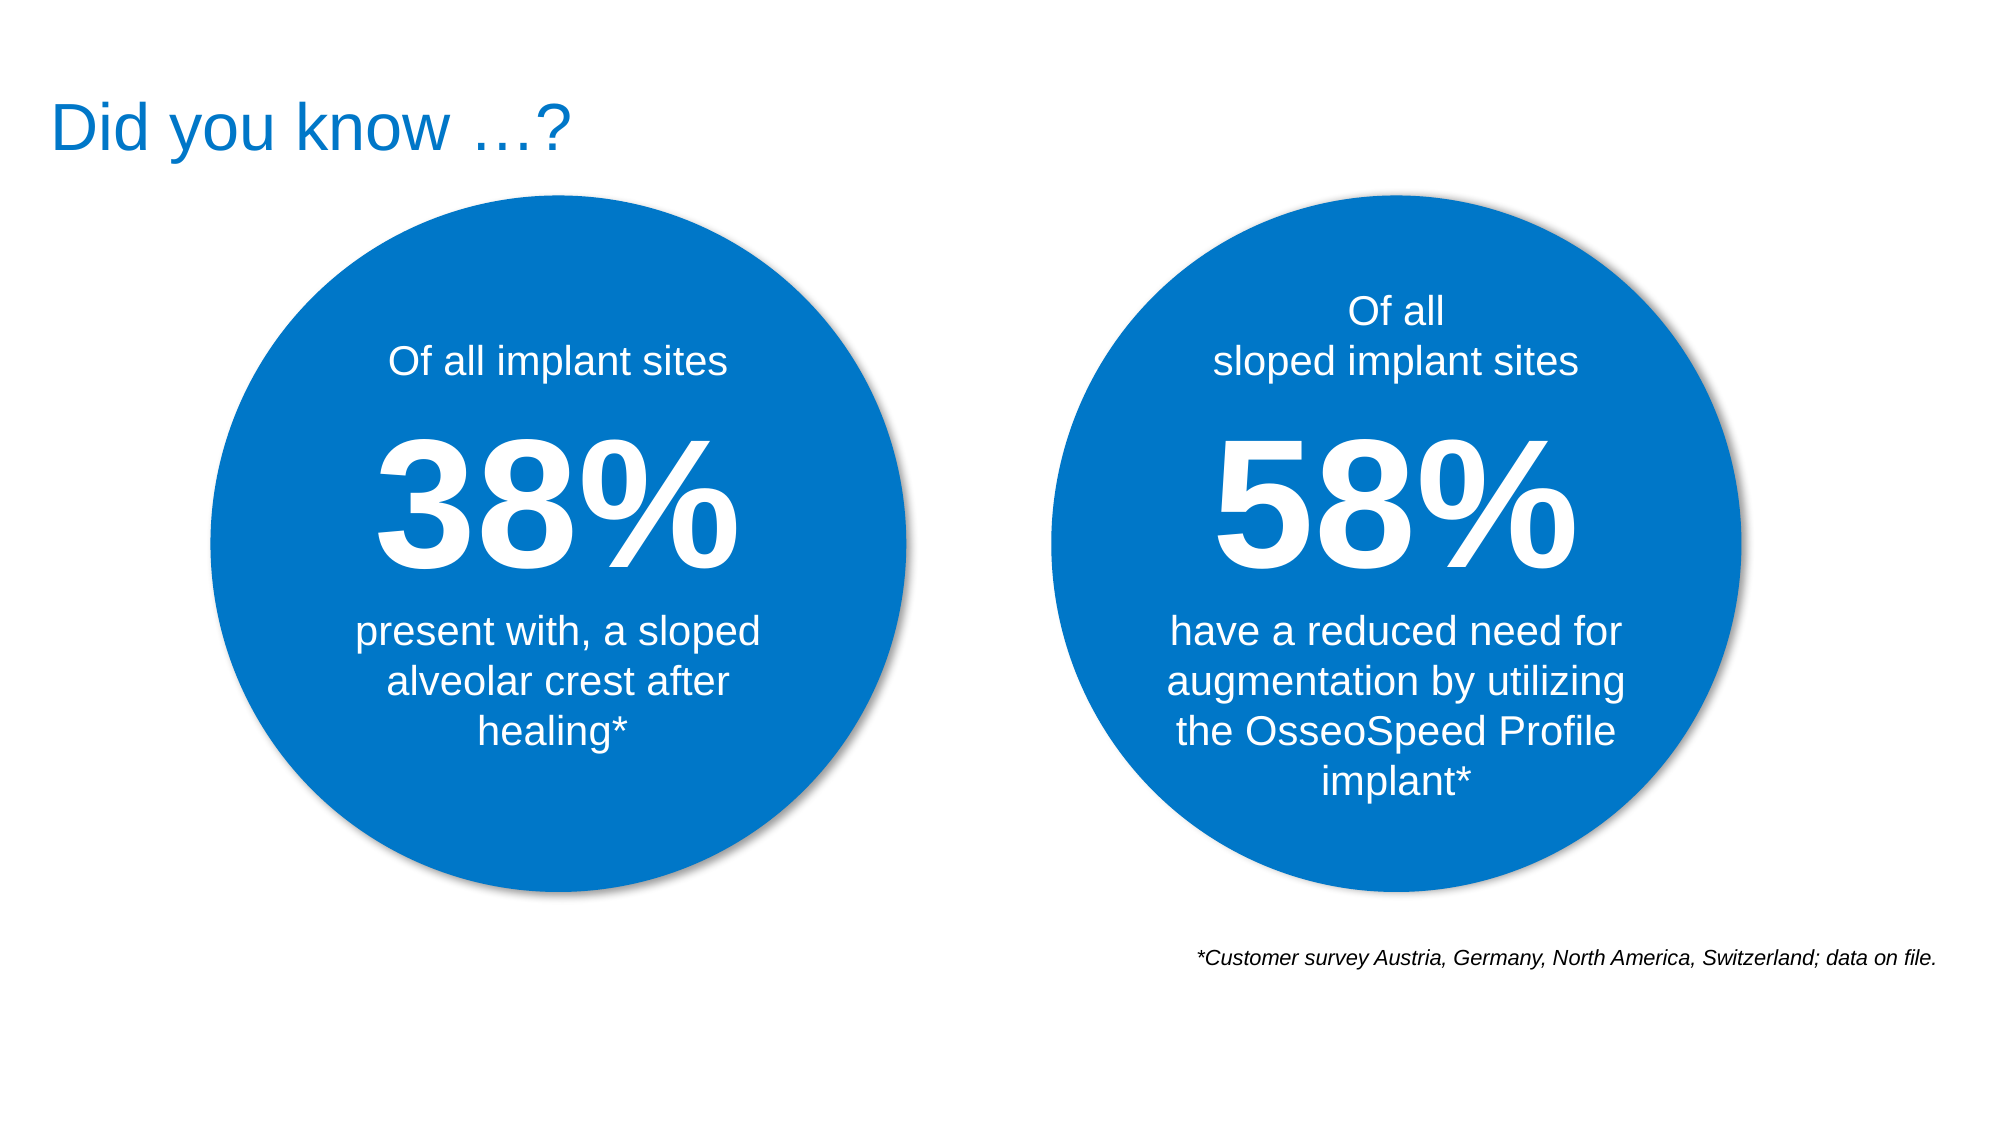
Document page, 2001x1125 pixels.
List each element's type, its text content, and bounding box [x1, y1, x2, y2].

text_box *Customer survey Austria, Germany, North America, Switzerland; data on file. [1196, 944, 1939, 971]
title Did you know …? [50, 92, 1943, 258]
text_box Of all implant sites 38% present with, a sloped alveolar crest after healing* [210, 195, 907, 892]
text_box Of all sloped implant sites 58% have a reduced need for augmentation by utilizing the OsseoSpeed Profile implant* [1051, 195, 1742, 892]
